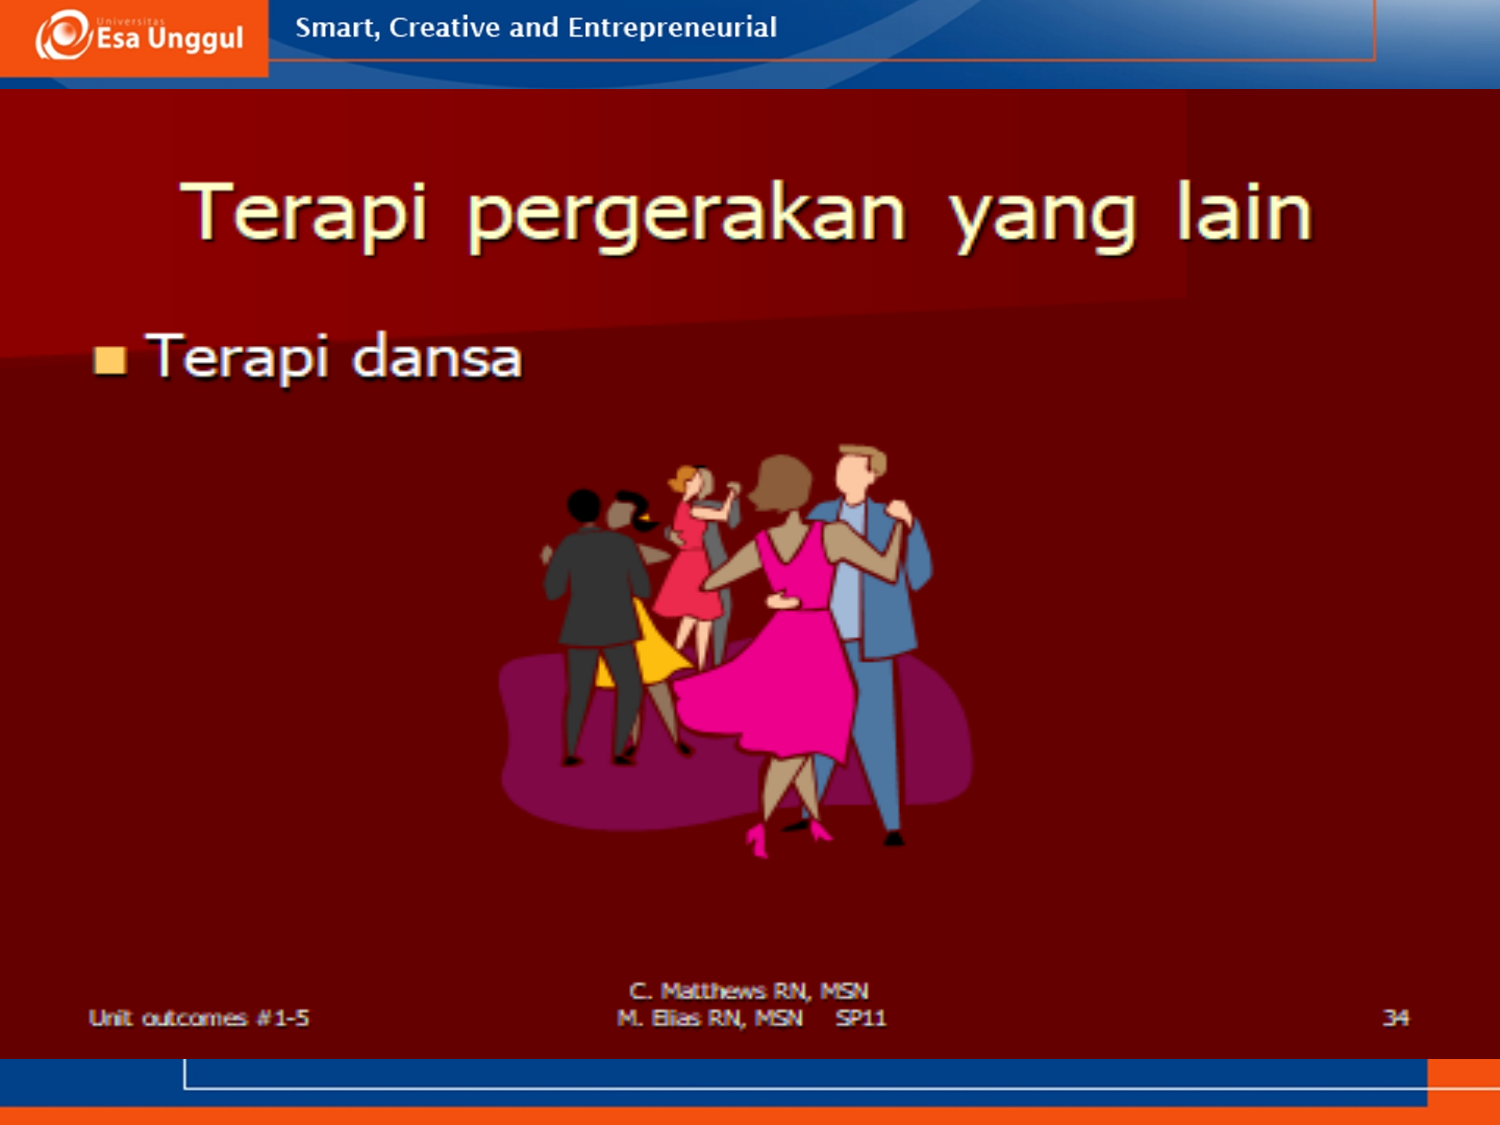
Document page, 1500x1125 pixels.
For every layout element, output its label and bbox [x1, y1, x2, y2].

picture [0, 1059, 1500, 1125]
list [0, 89, 1500, 1059]
picture [0, 0, 1500, 89]
